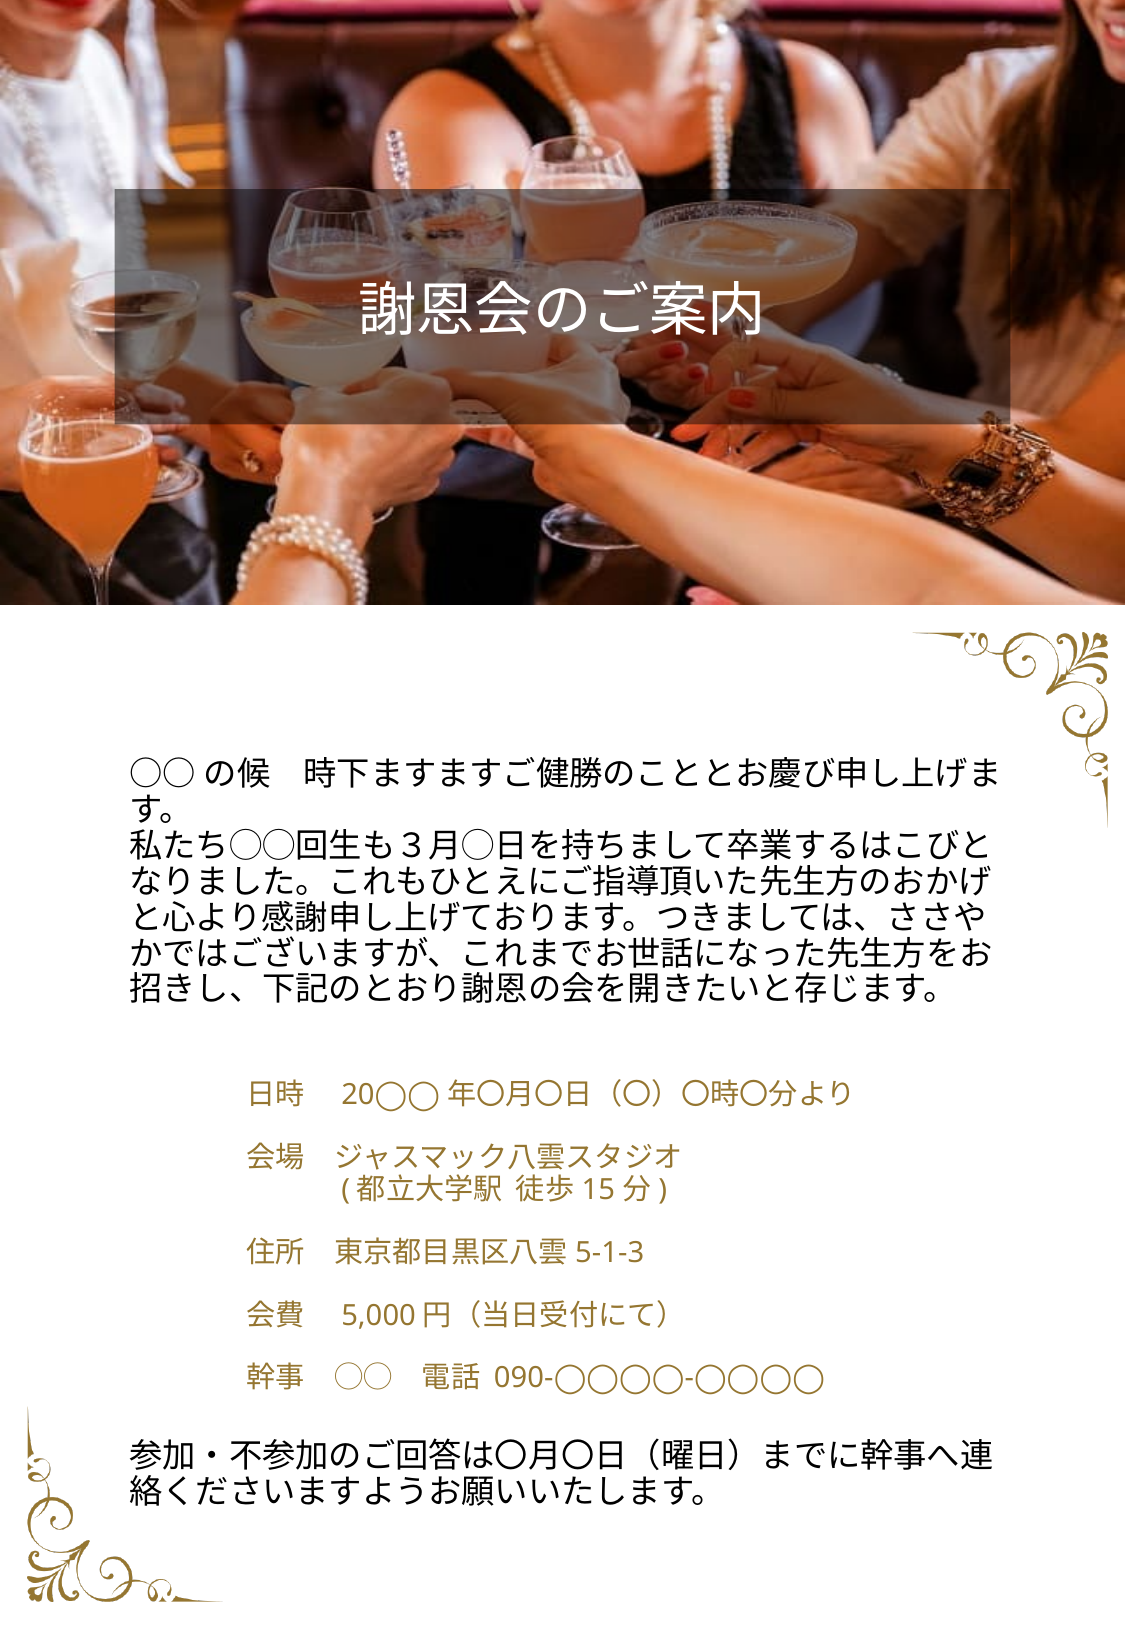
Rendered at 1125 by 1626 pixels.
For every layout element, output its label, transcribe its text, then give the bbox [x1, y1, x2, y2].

picture [26, 1405, 224, 1603]
text_box ○○の候 時下ますますご健勝のこととお慶び申し上げます。 私たち◯◯回生も３月◯日を持ちまして卒業するはこびとなりました。これもひとえにご指導頂いた先生方のおかげと心より感謝申し上げております。つきましては、ささやかではございますが、これまでお世話になった先生方をお招きし、下記のとおり謝恩の会を開きたいと存じます。 日時 20◯◯年〇月〇日（〇）〇時〇分より 会場 ジャスマック八雲スタジオ (都立大学駅 徒歩15分) 住所 東京都目黒区八雲5-1-3 会費 5,000円（当日受付にて） 幹事 ◯◯ 電話 090-◯◯◯◯-◯◯◯◯ 参加・不参加のご回答は〇月〇日（曜日）までに幹事へ連絡くださいますようお願いいたします。 [114, 749, 1036, 1547]
picture [912, 631, 1109, 829]
picture [0, 0, 1125, 606]
